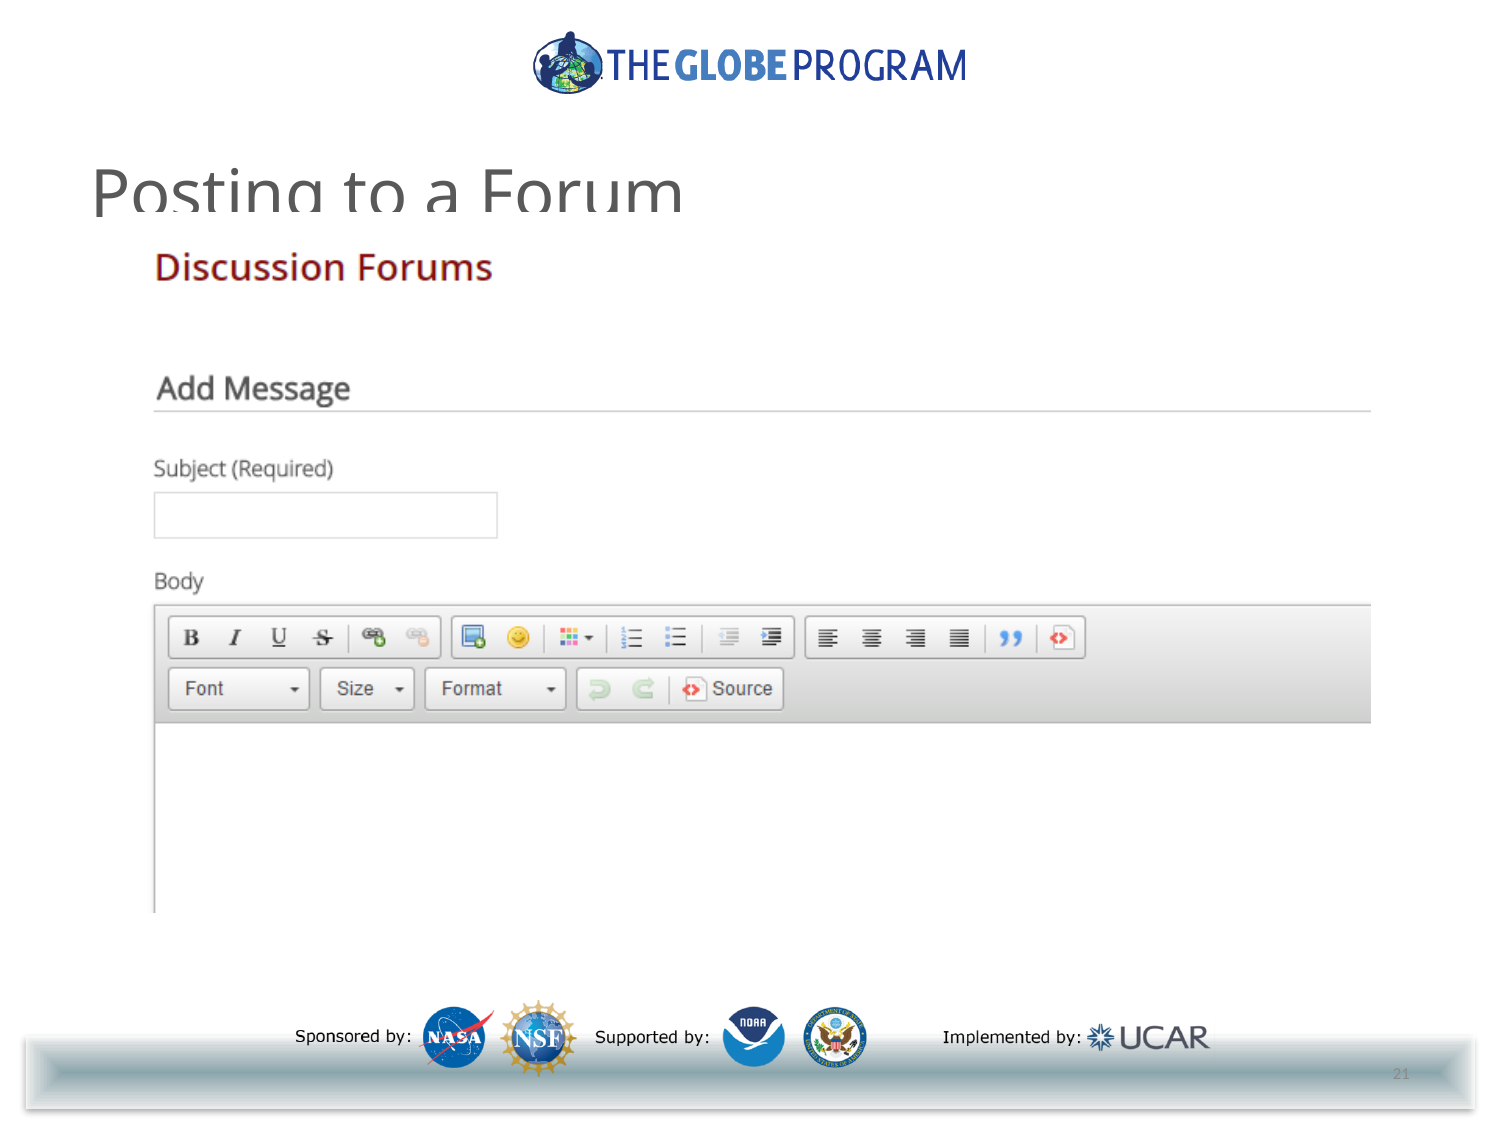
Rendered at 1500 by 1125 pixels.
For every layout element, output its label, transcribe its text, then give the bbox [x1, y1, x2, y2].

title Posting to a Forum [75, 119, 1425, 263]
picture [526, 24, 975, 100]
picture [129, 212, 1371, 913]
slide_number 21 [1074, 1042, 1425, 1103]
picture [262, 1000, 1238, 1085]
